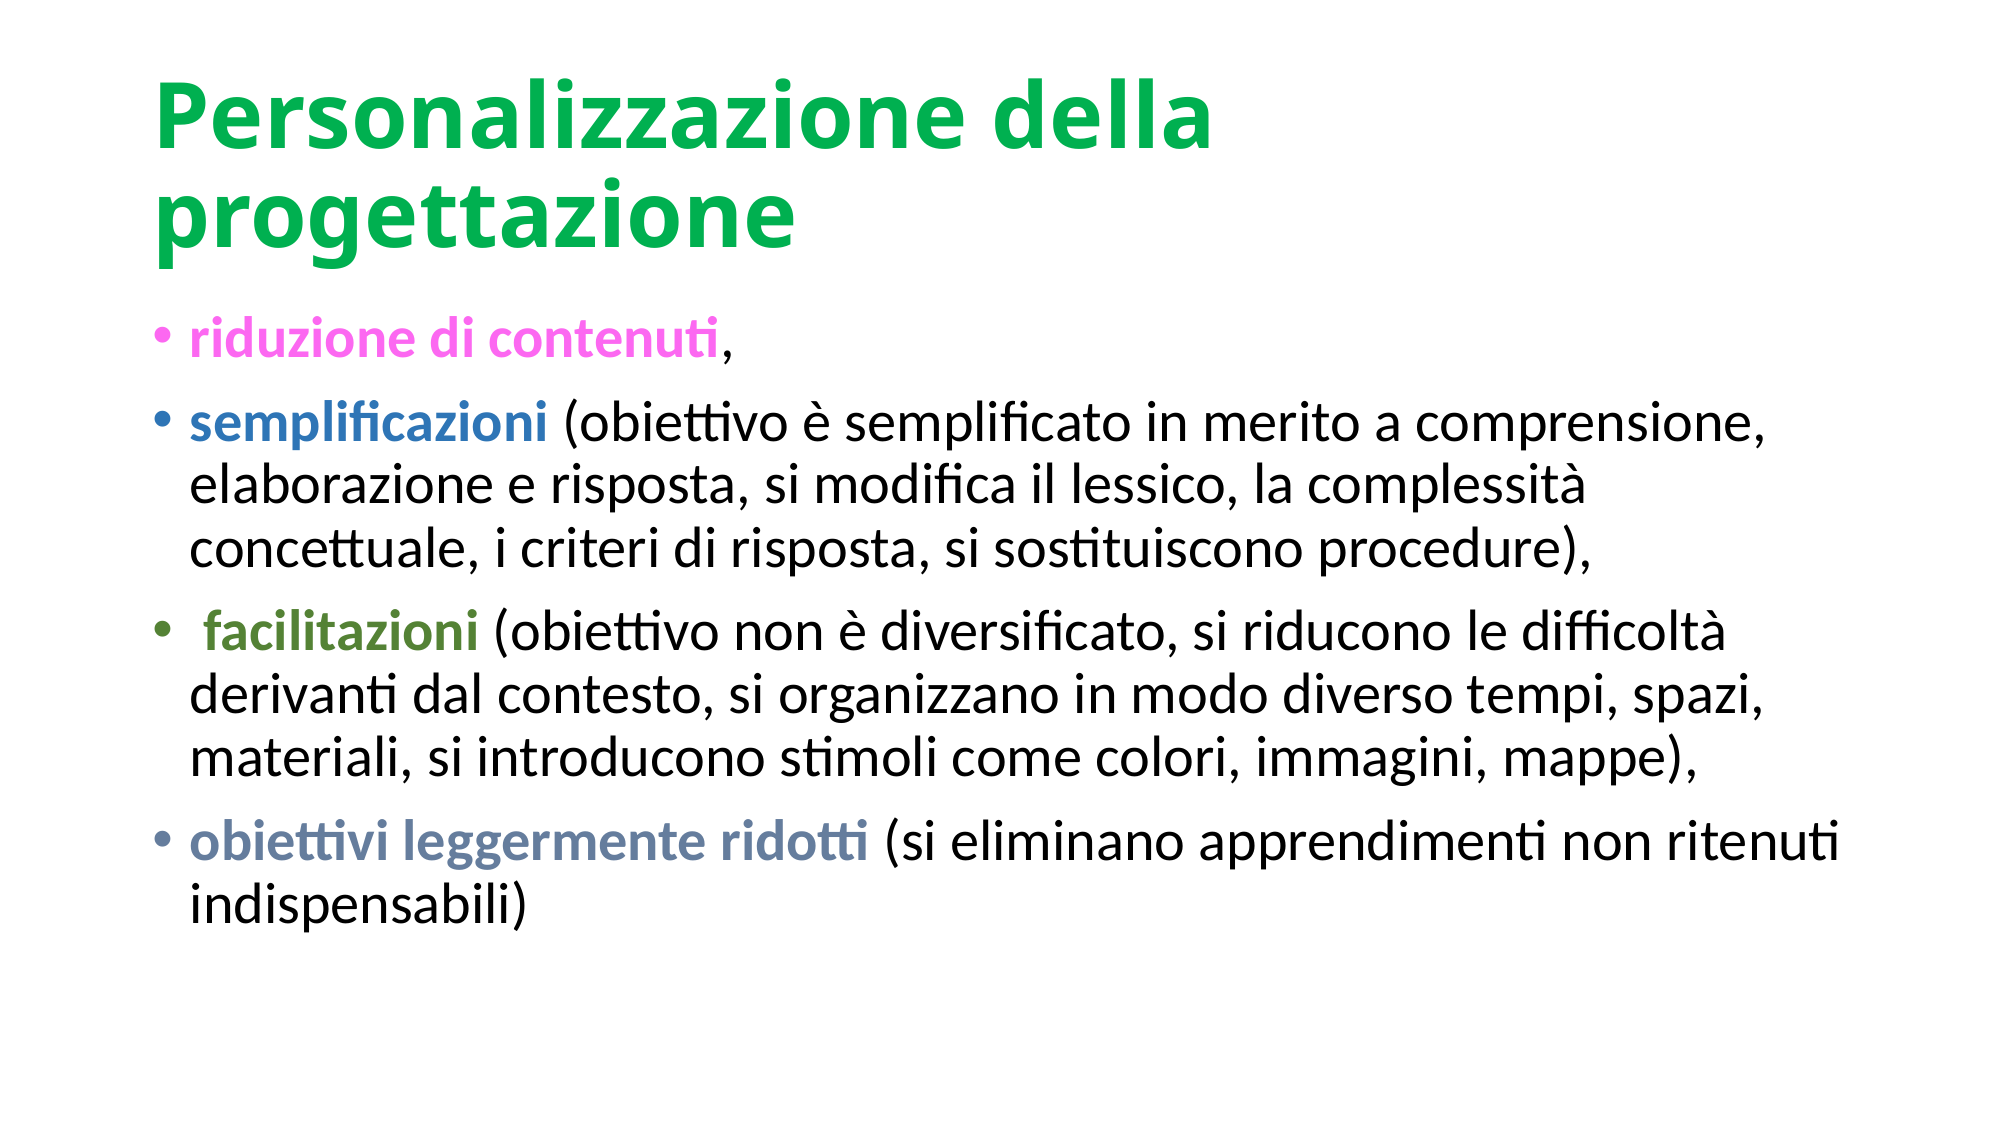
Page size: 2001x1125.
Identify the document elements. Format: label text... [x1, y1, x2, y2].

title Personalizzazione della progettazione [137, 59, 1863, 278]
list riduzione di contenuti, semplificazioni (obiettivo è semplificato in merito a comprensione, elaborazione e risposta, si modifica il lessico, la complessità concettuale, i criteri di risposta, si sostituiscono procedure), facilitazioni (obiettivo non è diversificato, si riducono le difficoltà derivanti dal contesto, si organizzano in modo diverso tempi, spazi, materiali, si introducono stimoli come colori, immagini, mappe), obiettivi leggermente ridotti (si eliminano apprendimenti non ritenuti indispensabili) [137, 299, 1863, 1014]
